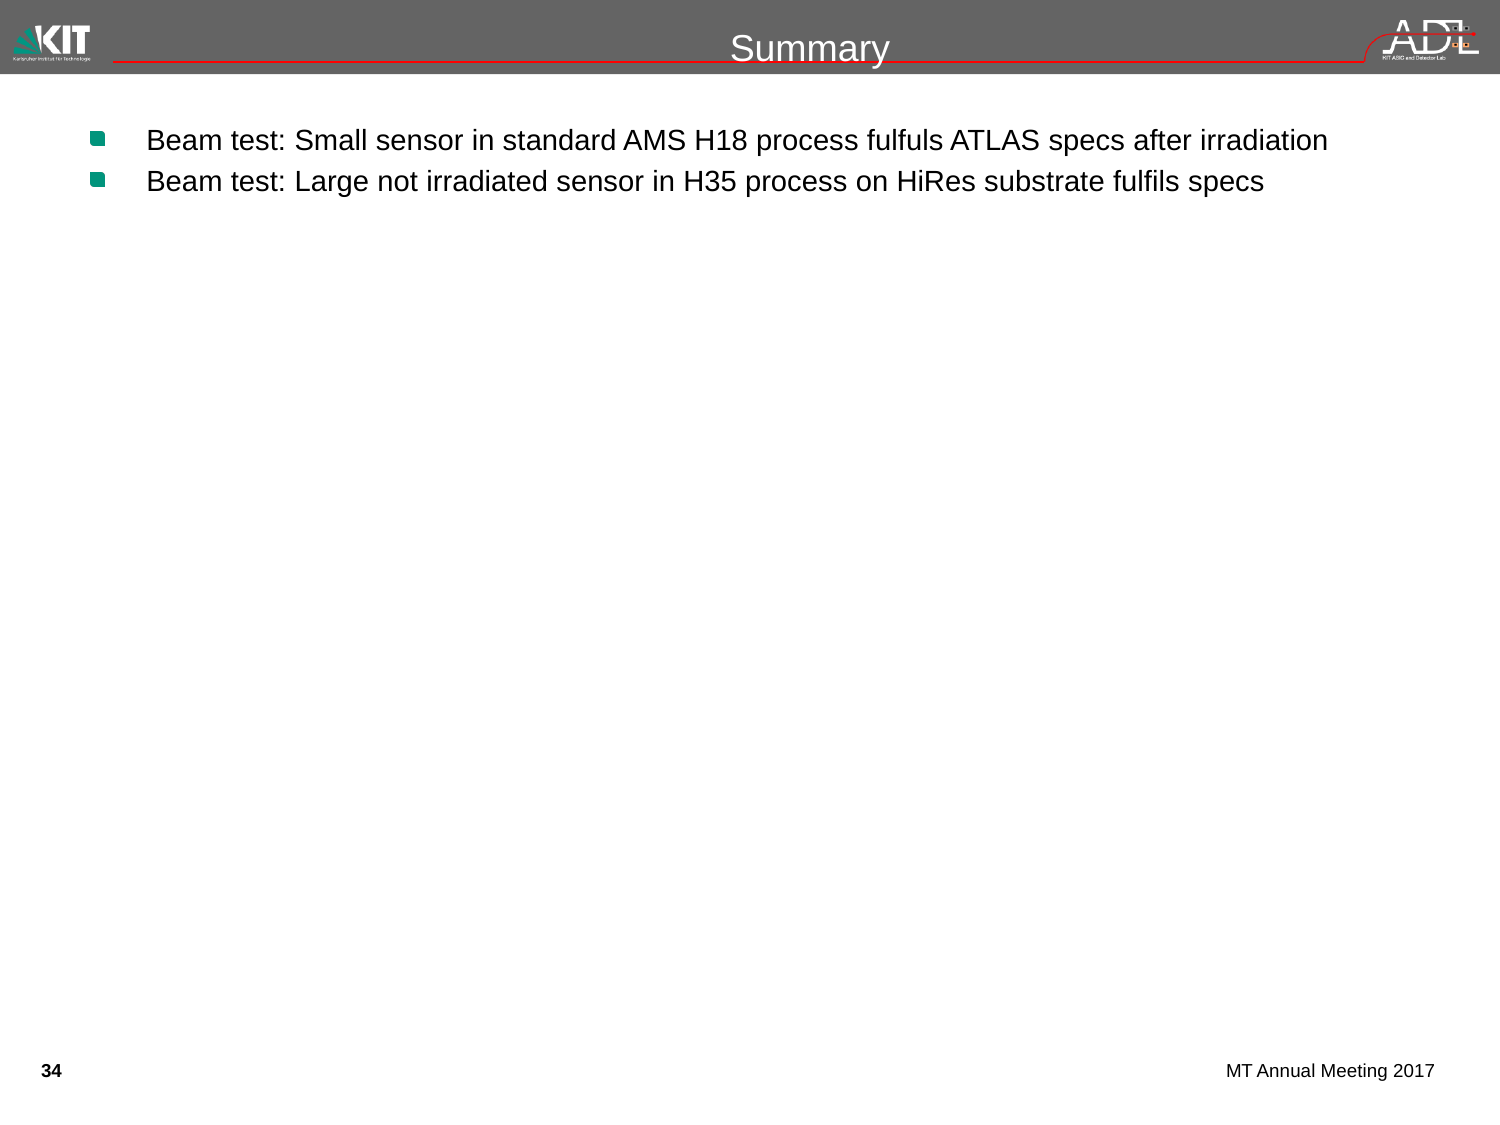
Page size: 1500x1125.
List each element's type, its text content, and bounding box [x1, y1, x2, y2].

picture [90, 131, 105, 146]
picture [1363, 16, 1483, 62]
list Beam test: Small sensor in standard AMS H18 process fulfuls ATLAS specs after irradiation Beam test: Large not irradiated sensor in H35 process on HiRes substrate fulfils specs [75, 113, 1425, 288]
picture [90, 172, 105, 187]
title Summary [194, 18, 1425, 75]
picture [11, 23, 92, 62]
